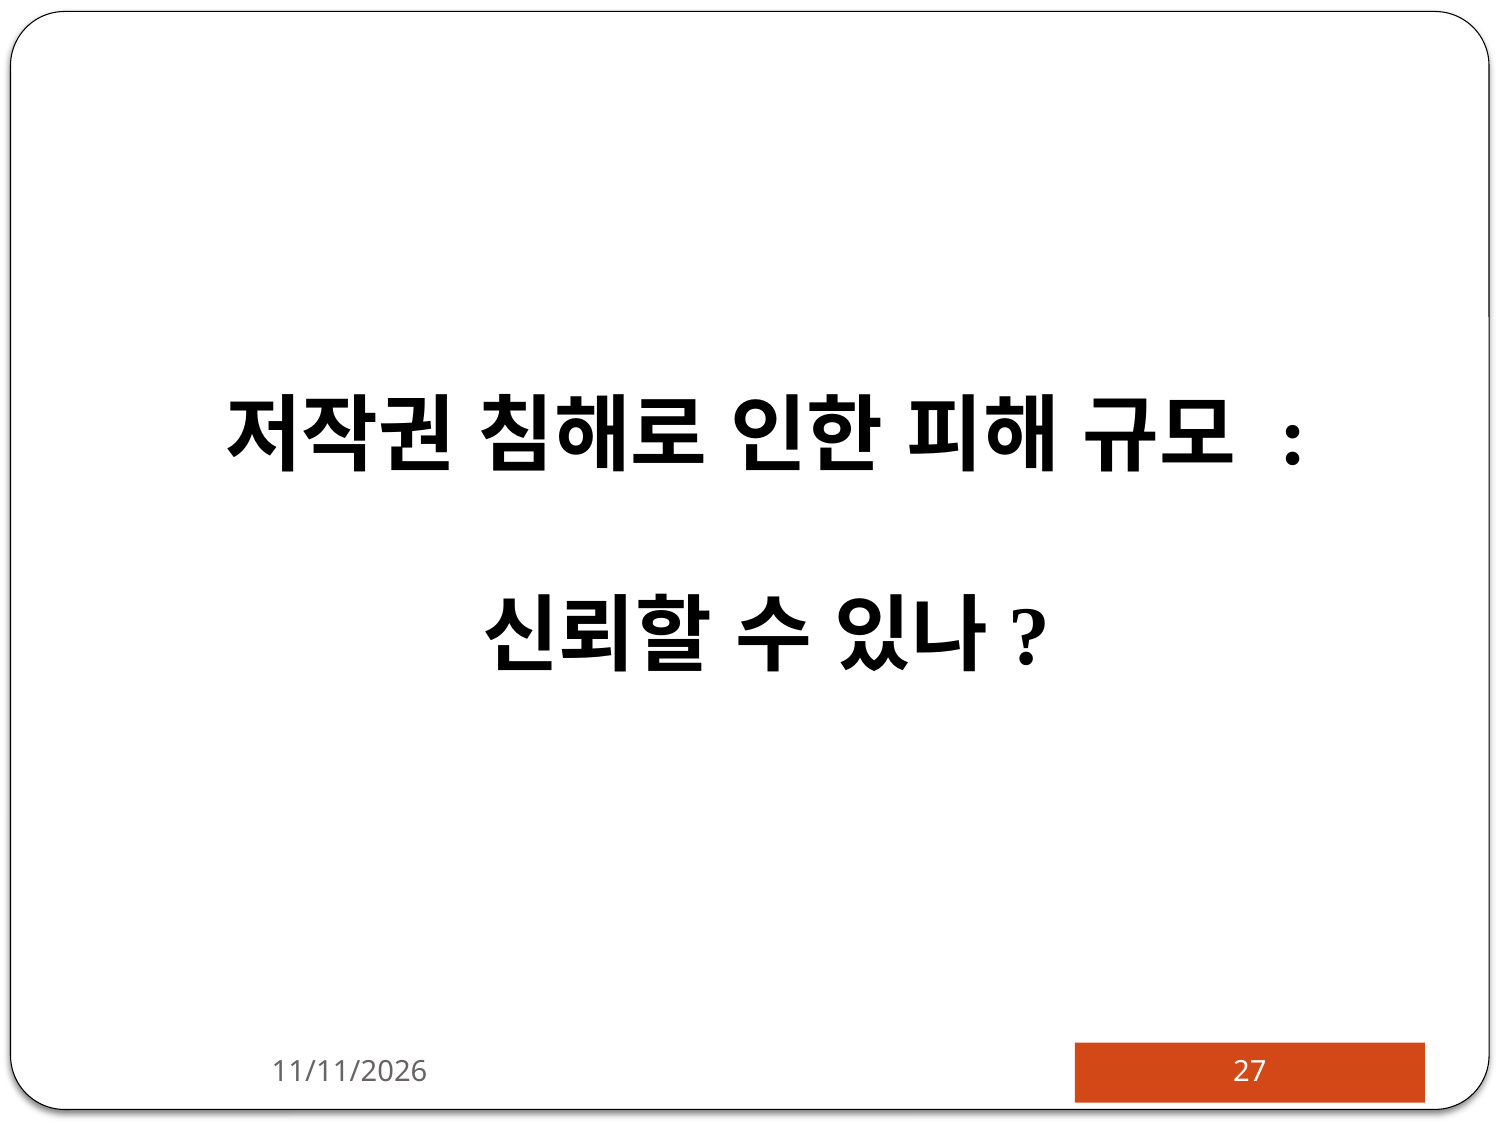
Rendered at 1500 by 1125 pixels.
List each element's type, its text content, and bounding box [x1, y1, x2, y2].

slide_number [57, 1042, 443, 1103]
slide_number 27 [1074, 1042, 1425, 1103]
text_box 저작권 침해로 인한 피해 규모 : 신뢰할 수 있나? [194, 373, 1338, 689]
